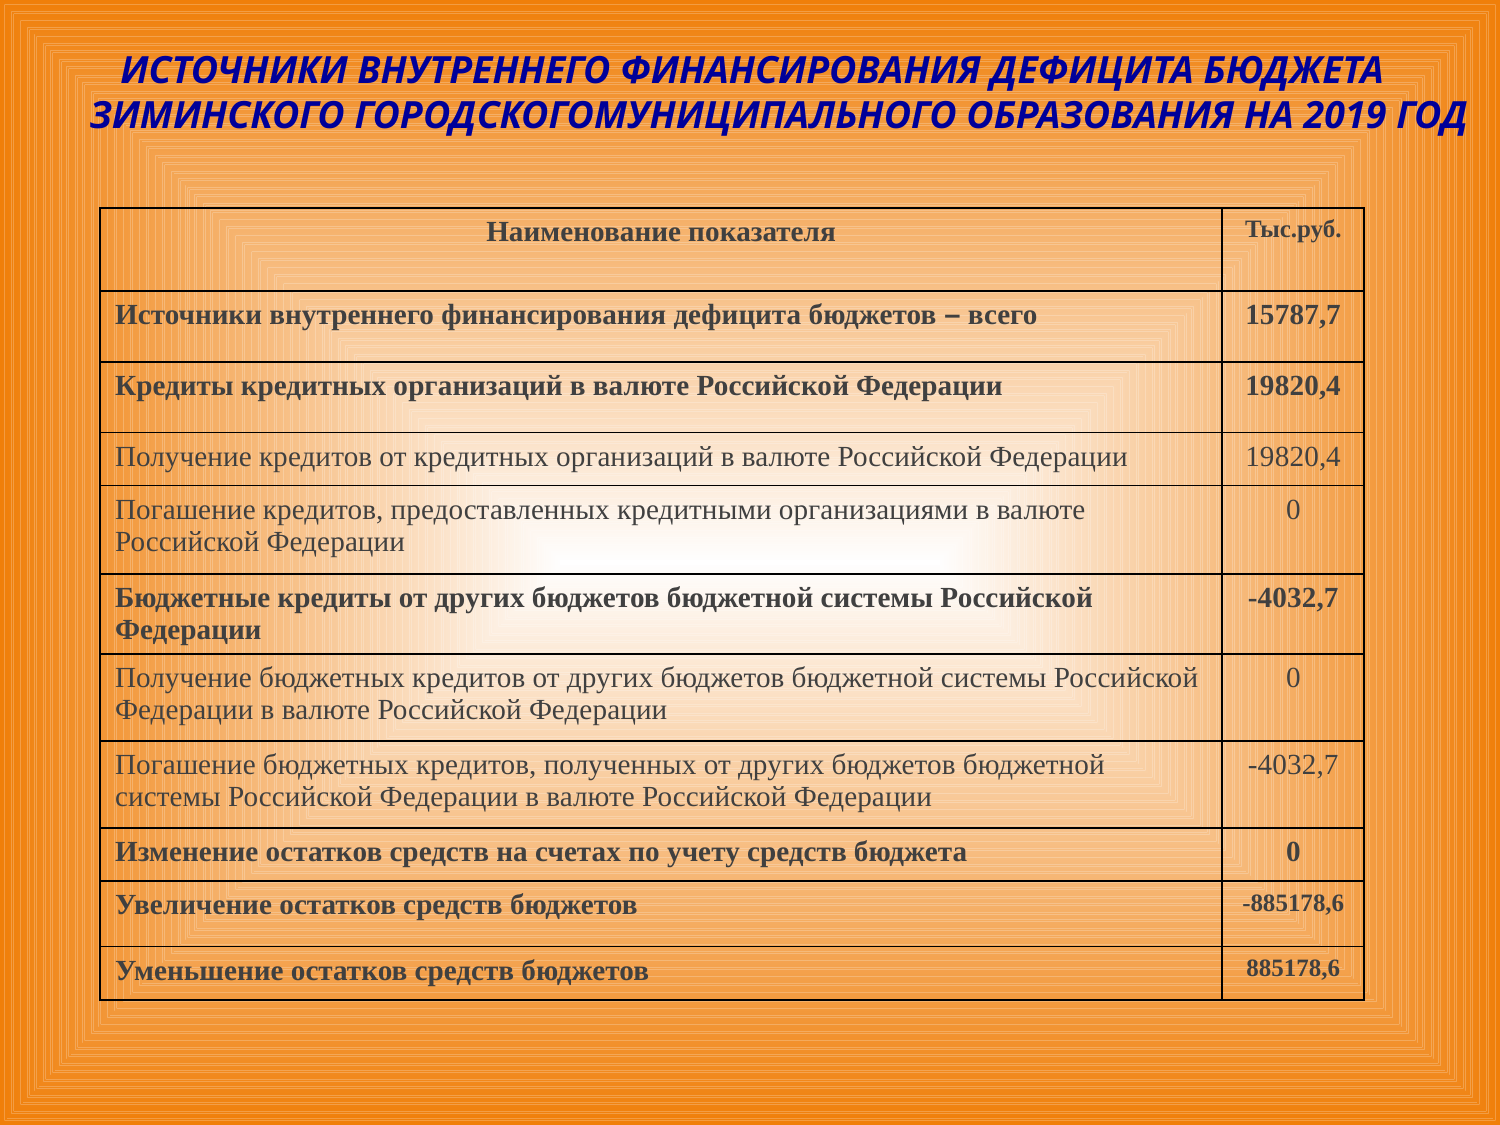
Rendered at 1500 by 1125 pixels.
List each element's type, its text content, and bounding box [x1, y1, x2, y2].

table_cell 0 [1223, 655, 1363, 740]
table_cell 15787,7 [1223, 292, 1363, 361]
table_cell 885178,6 [1223, 947, 1363, 999]
table_cell -885178,6 [1223, 882, 1363, 946]
table_cell 19820,4 [1223, 363, 1363, 432]
table_cell Кредиты кредитных организаций в валюте Российской Федерации [101, 363, 1221, 432]
table_cell Увеличение остатков средств бюджетов [101, 882, 1221, 946]
table_cell Погашение кредитов, предоставленных кредитными организациями в валюте Российской Федерации [101, 486, 1221, 573]
table_cell Получение бюджетных кредитов от других бюджетов бюджетной системы Российской Федерации в валюте Российской Федерации [101, 655, 1221, 740]
table_cell 0 [1223, 829, 1363, 880]
table_cell -4032,7 [1223, 575, 1363, 653]
table_cell 19820,4 [1223, 433, 1363, 485]
table_cell Уменьшение остатков средств бюджетов [101, 947, 1221, 999]
list ИСТОЧНИКИ ВНУТРЕННЕГО ФИНАНСИРОВАНИЯ ДЕФИЦИТА БЮДЖЕТА ЗИМИНСКОГО ГОРОДСКОГОМУНИЦИПАЛЬНОГО ОБРАЗОВАНИЯ НА 2019 ГОД [0, 31, 1500, 197]
table_cell -4032,7 [1223, 742, 1363, 827]
table_cell Источники внутреннего финансирования дефицита бюджетов – всего [101, 292, 1221, 361]
table_cell Бюджетные кредиты от других бюджетов бюджетной системы Российской Федерации [101, 575, 1221, 653]
table_header Тыс.руб. [1223, 209, 1363, 290]
table_cell Погашение бюджетных кредитов, полученных от других бюджетов бюджетной системы Российской Федерации в валюте Российской Федерации [101, 742, 1221, 827]
table_cell Получение кредитов от кредитных организаций в валюте Российской Федерации [101, 433, 1221, 485]
table_header Наименование показателя [101, 209, 1221, 290]
table_cell Изменение остатков средств на счетах по учету средств бюджета [101, 829, 1221, 880]
table_cell 0 [1223, 486, 1363, 573]
